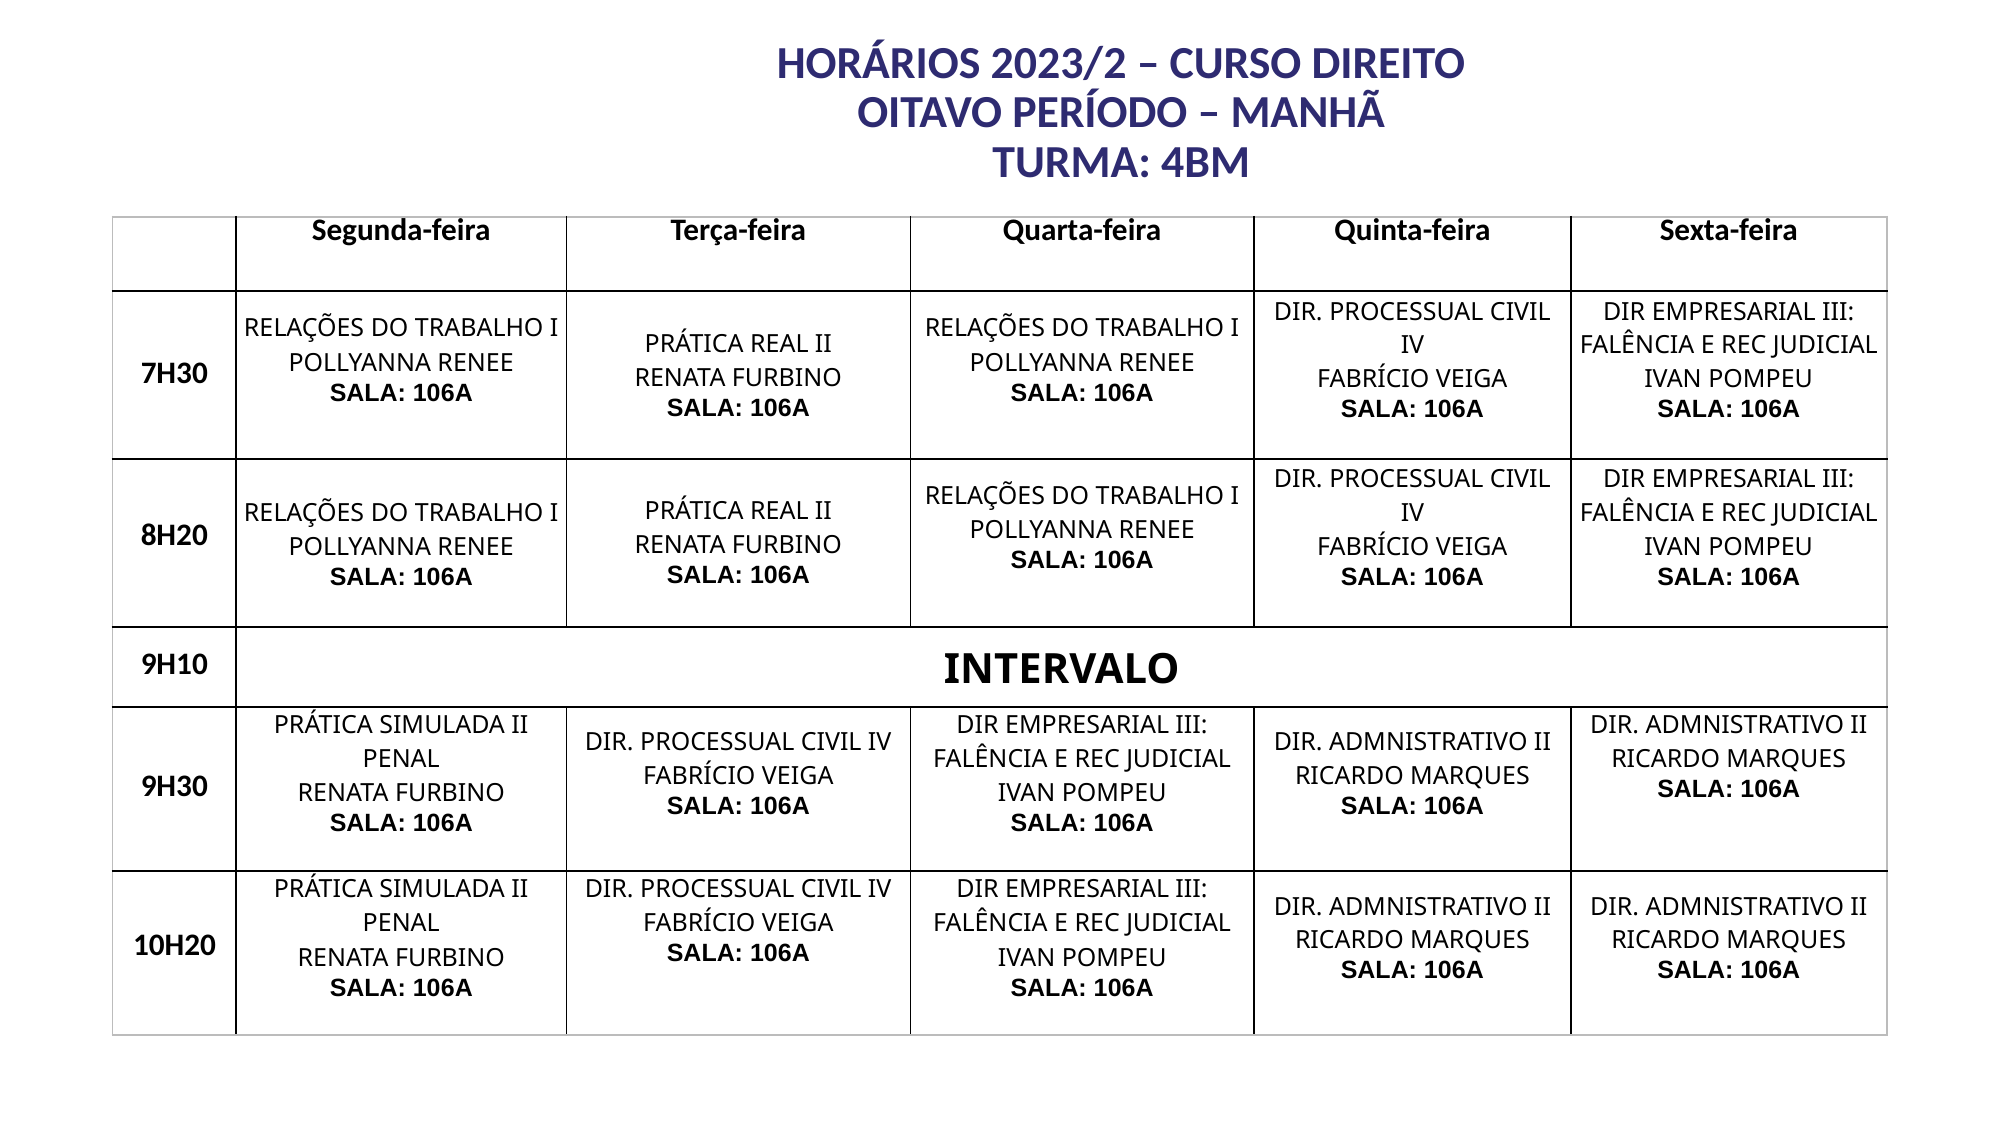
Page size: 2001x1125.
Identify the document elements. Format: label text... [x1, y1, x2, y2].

table_header Terça-feira [567, 218, 910, 290]
table_cell DIR. PROCESSUAL CIVIL IV FABRÍCIO VEIGA SALA: 106A [567, 872, 910, 1034]
table_header [113, 218, 235, 290]
table_cell DIR EMPRESARIAL III: FALÊNCIA E REC JUDICIAL IVAN POMPEU SALA: 106A [911, 708, 1253, 870]
table_cell DIR EMPRESARIAL III: FALÊNCIA E REC JUDICIAL IVAN POMPEU SALA: 106A [911, 872, 1253, 1034]
table_cell 7H30 [113, 292, 235, 458]
table_cell 8H20 [113, 460, 235, 626]
table_header Quarta-feira [911, 218, 1253, 290]
table_cell PRÁTICA SIMULADA II PENAL RENATA FURBINO SALA: 106A [237, 872, 566, 1034]
table_cell PRÁTICA SIMULADA II PENAL RENATA FURBINO SALA: 106A [237, 708, 566, 870]
table_cell 10H20 [113, 872, 235, 1034]
title HORÁRIOS 2023/2 – CURSO DIREITO OITAVO PERÍODO – MANHÃ TURMA: 4BM [491, 31, 1751, 216]
table_cell PRÁTICA REAL II RENATA FURBINO SALA: 106A [567, 292, 910, 458]
table_cell DIR. PROCESSUAL CIVIL IV FABRÍCIO VEIGA SALA: 106A [567, 708, 910, 870]
table_cell RELAÇÕES DO TRABALHO I POLLYANNA RENEE SALA: 106A [911, 460, 1253, 626]
table_cell 9H10 [113, 628, 235, 706]
table_cell RELAÇÕES DO TRABALHO I POLLYANNA RENEE SALA: 106A [237, 460, 566, 626]
table_cell INTERVALO [237, 628, 1886, 706]
table_cell RELAÇÕES DO TRABALHO I POLLYANNA RENEE SALA: 106A [911, 292, 1253, 458]
table_cell DIR. ADMNISTRATIVO II RICARDO MARQUES SALA: 106A [1255, 872, 1570, 1034]
table_cell DIR. ADMNISTRATIVO II RICARDO MARQUES SALA: 106A [1572, 708, 1886, 870]
table_cell DIR. PROCESSUAL CIVIL IV FABRÍCIO VEIGA SALA: 106A [1255, 460, 1570, 626]
table_cell DIR. PROCESSUAL CIVIL IV FABRÍCIO VEIGA SALA: 106A [1255, 292, 1570, 458]
table_header Sexta-feira [1572, 218, 1886, 290]
table_header Quinta-feira [1255, 218, 1570, 290]
table_cell DIR EMPRESARIAL III: FALÊNCIA E REC JUDICIAL IVAN POMPEU SALA: 106A [1572, 460, 1886, 626]
table_cell RELAÇÕES DO TRABALHO I POLLYANNA RENEE SALA: 106A [237, 292, 566, 458]
table_header Segunda-feira [237, 218, 566, 290]
table_cell 9H30 [113, 708, 235, 870]
table_cell DIR EMPRESARIAL III: FALÊNCIA E REC JUDICIAL IVAN POMPEU SALA: 106A [1572, 292, 1886, 458]
table_cell PRÁTICA REAL II RENATA FURBINO SALA: 106A [567, 460, 910, 626]
table_cell DIR. ADMNISTRATIVO II RICARDO MARQUES SALA: 106A [1572, 872, 1886, 1034]
table_cell DIR. ADMNISTRATIVO II RICARDO MARQUES SALA: 106A [1255, 708, 1570, 870]
